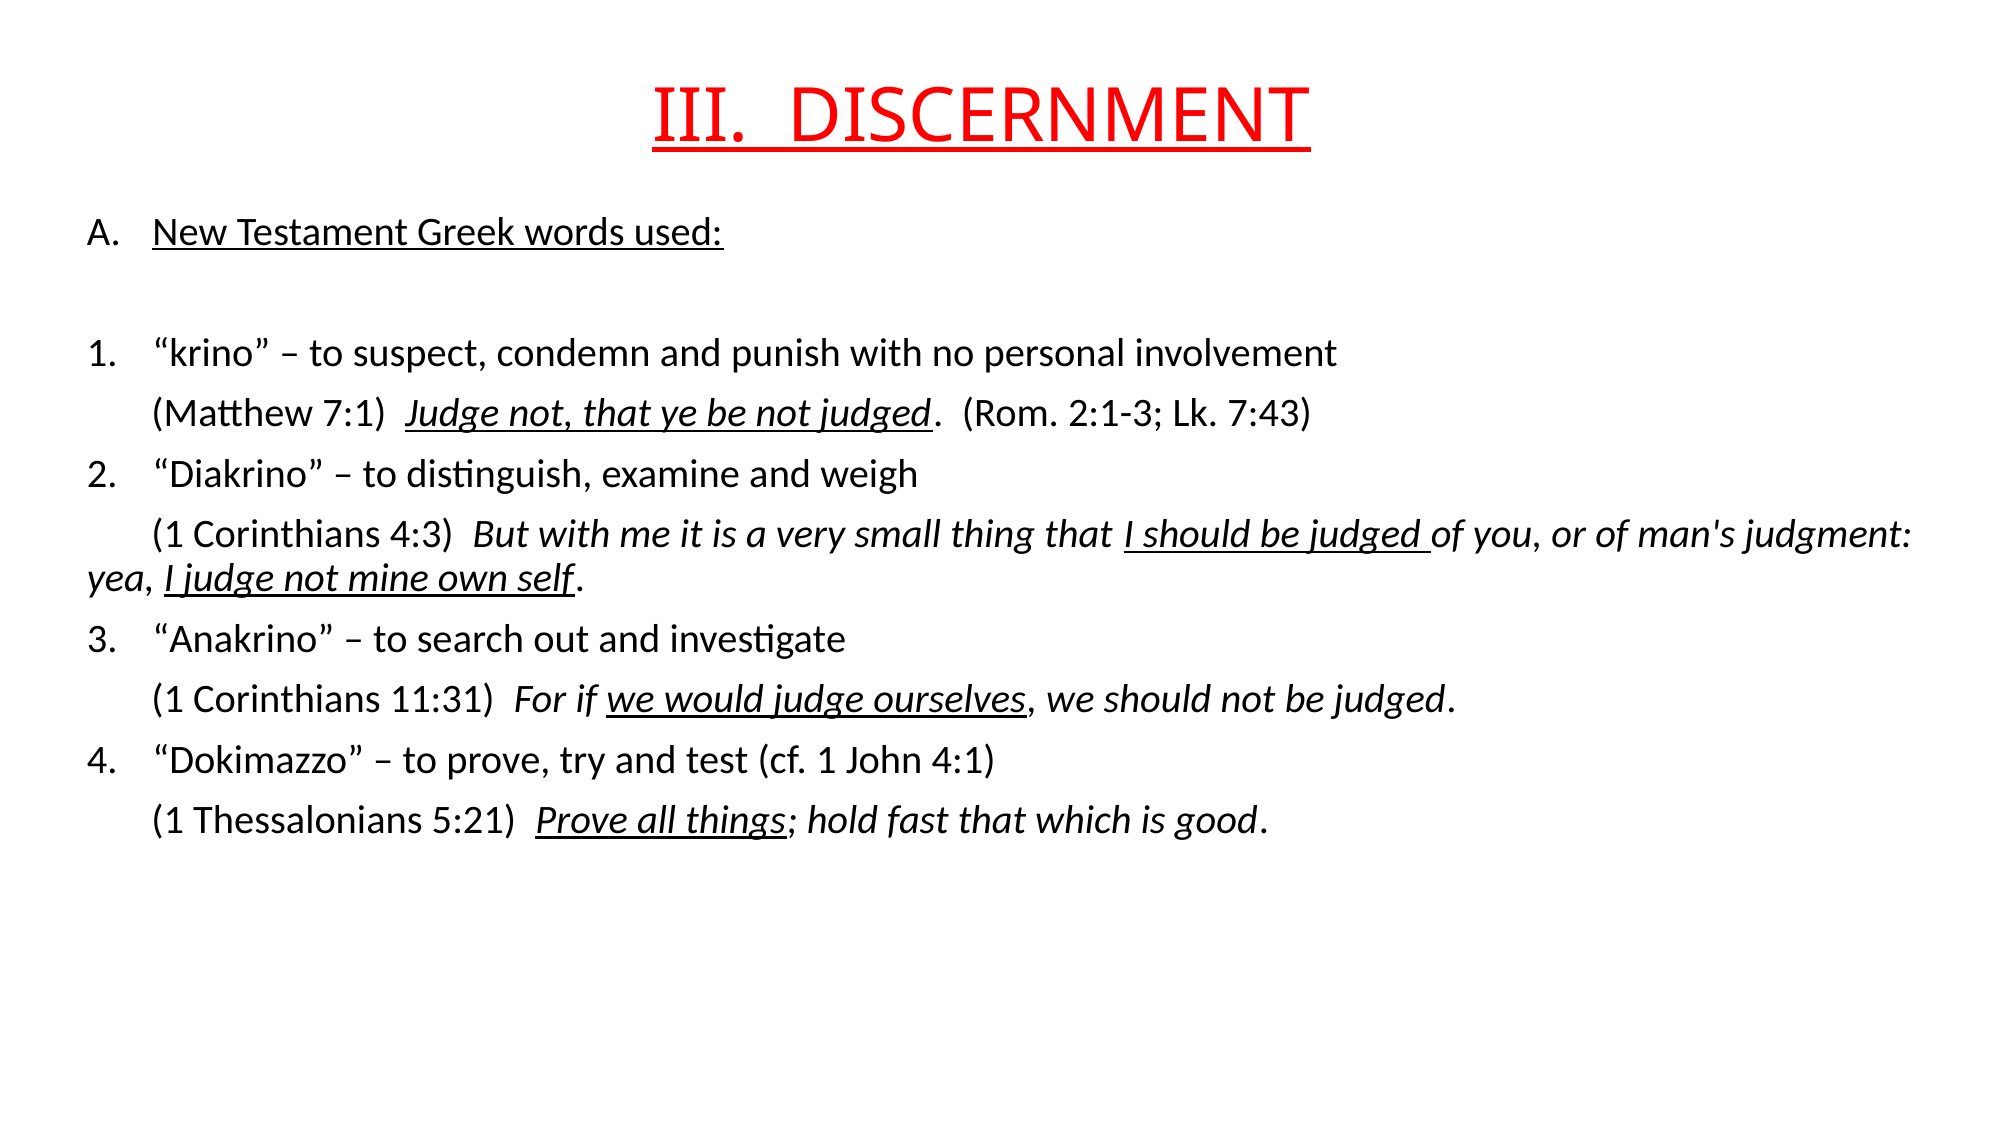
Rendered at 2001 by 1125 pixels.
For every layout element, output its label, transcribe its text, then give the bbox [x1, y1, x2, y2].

subtitle New Testament Greek words used: “krino” – to suspect, condemn and punish with no personal involvement (Matthew 7:1) Judge not, that ye be not judged. (Rom. 2:1-3; Lk. 7:43) “Diakrino” – to distinguish, examine and weigh (1 Corinthians 4:3) But with me it is a very small thing that I should be judged of you, or of man's judgment: yea, I judge not mine own self. “Anakrino” – to search out and investigate (1 Corinthians 11:31) For if we would judge ourselves, we should not be judged. “Dokimazzo” – to prove, try and test (cf. 1 John 4:1) (1 Thessalonians 5:21) Prove all things; hold fast that which is good. [71, 202, 1942, 1035]
title III. DISCERNMENT [337, 30, 1626, 165]
